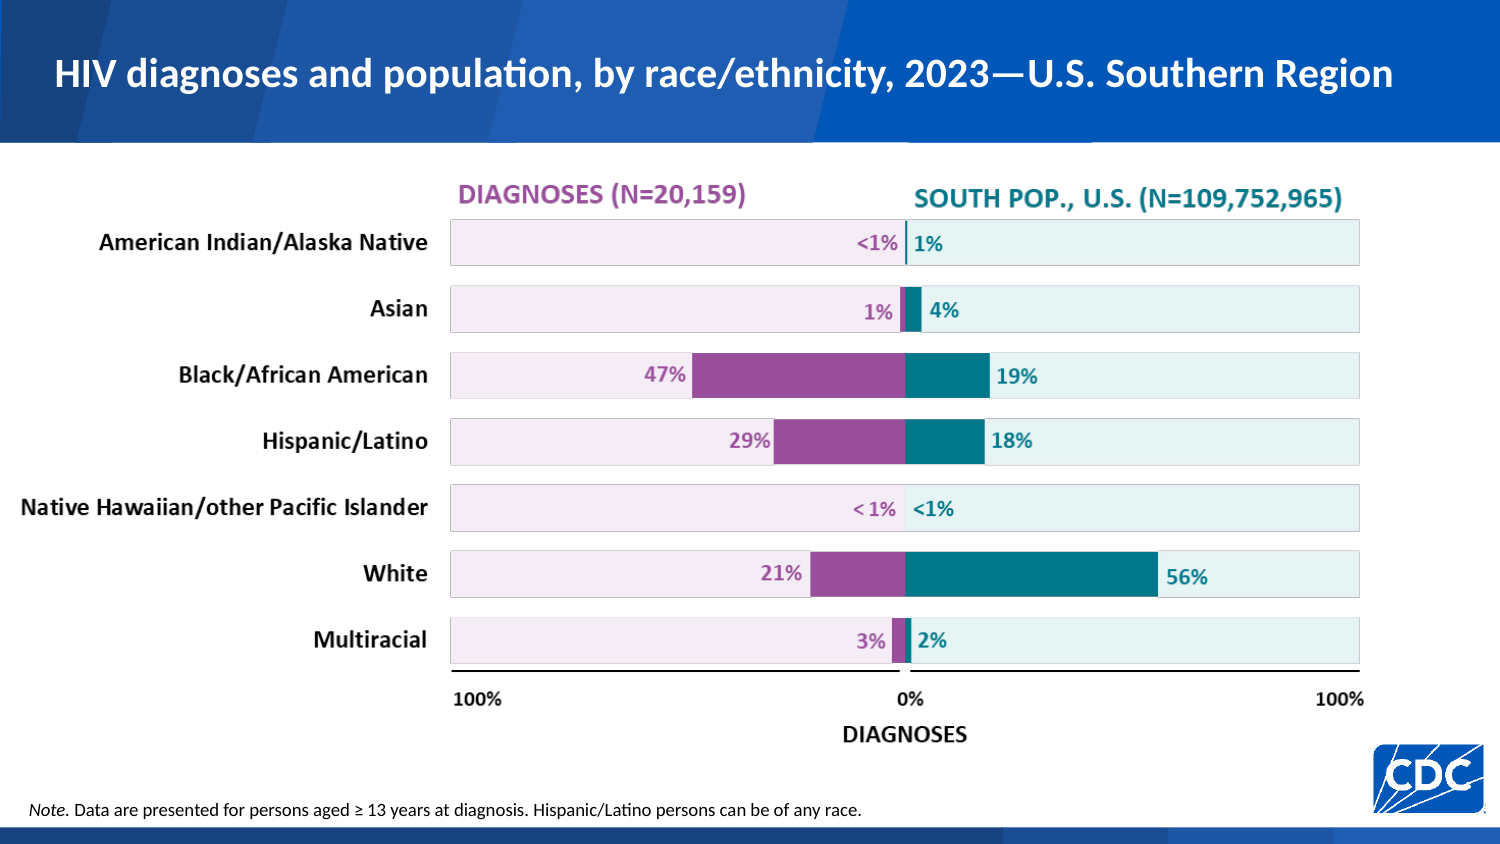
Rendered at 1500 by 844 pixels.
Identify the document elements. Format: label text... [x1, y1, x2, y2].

text_box Note. Data are presented for persons aged ≥ 13 years at diagnosis. Hispanic/Latino persons can be of any race. [14, 790, 1396, 828]
picture [0, 79, 1486, 816]
title HIV diagnoses and population, by race/ethnicity, 2023—U.S. Southern Region [39, 0, 1500, 141]
